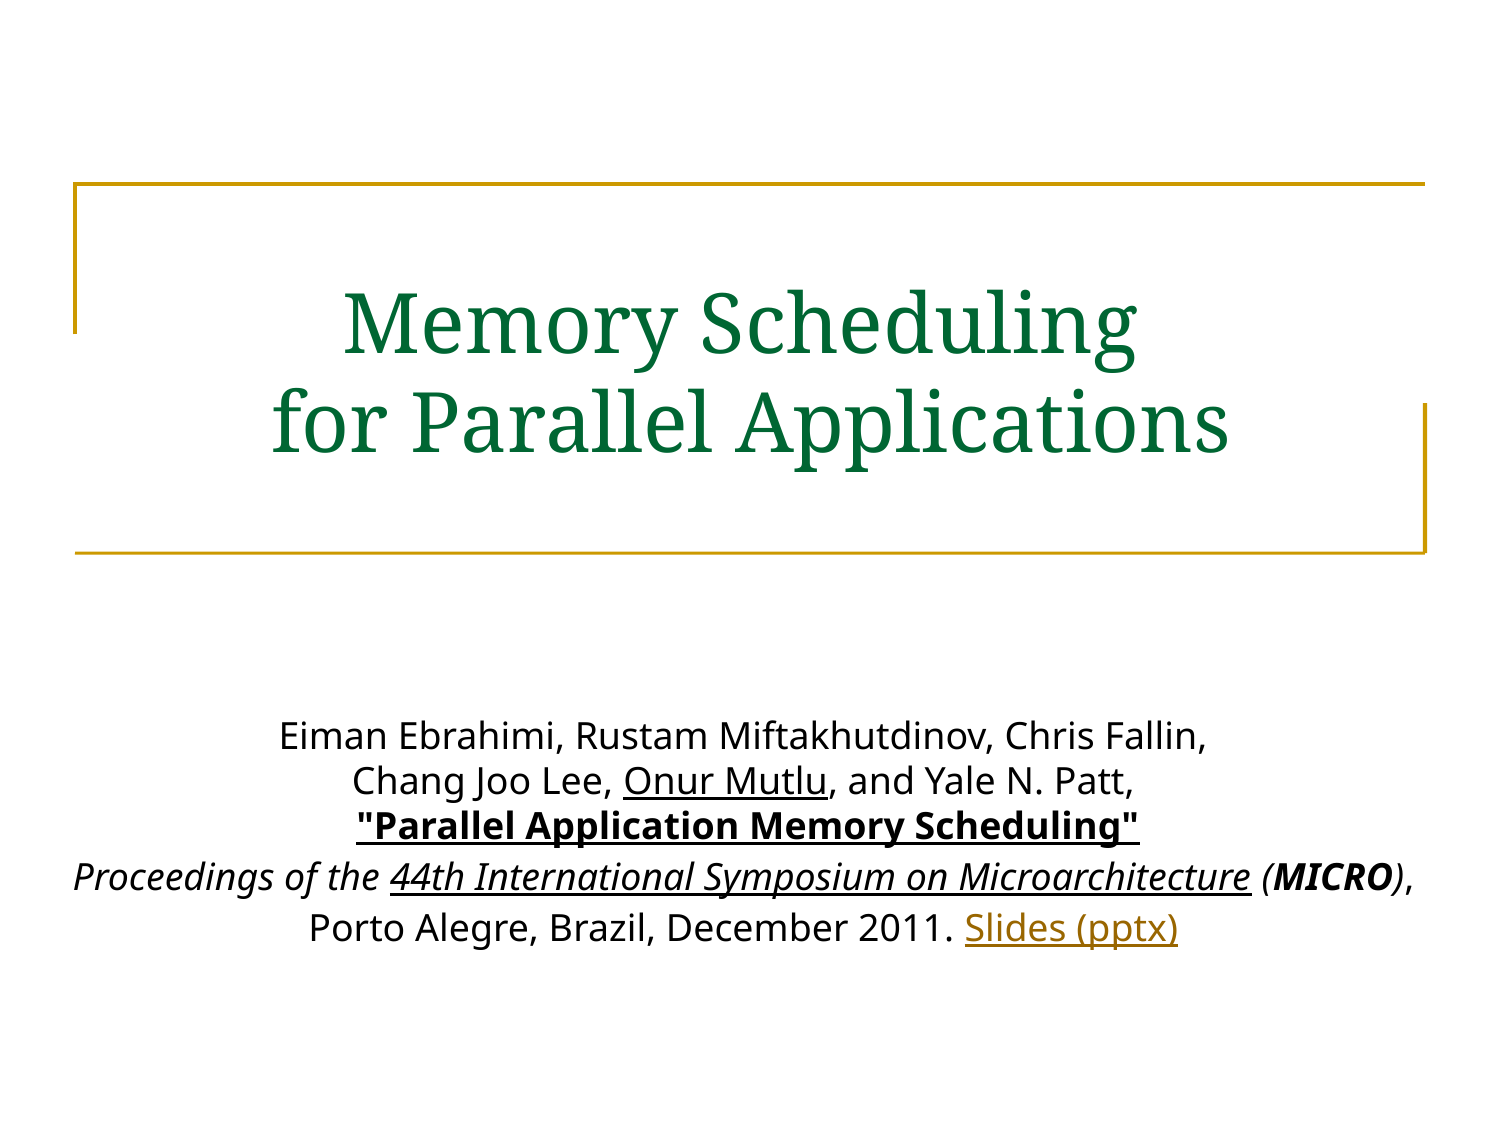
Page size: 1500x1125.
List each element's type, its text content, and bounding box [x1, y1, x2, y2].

title Memory Scheduling for Parallel Applications [60, 262, 1443, 398]
subtitle [513, 574, 1500, 1051]
text_box Eiman Ebrahimi, Rustam Miftakhutdinov, Chris Fallin, Chang Joo Lee, Onur Mutlu, and Yale N. Patt, "Parallel Application Memory Scheduling" Proceedings of the 44th International Symposium on Microarchitecture (MICRO), Porto Alegre, Brazil, December 2011. Slides (pptx) [57, 704, 1440, 963]
